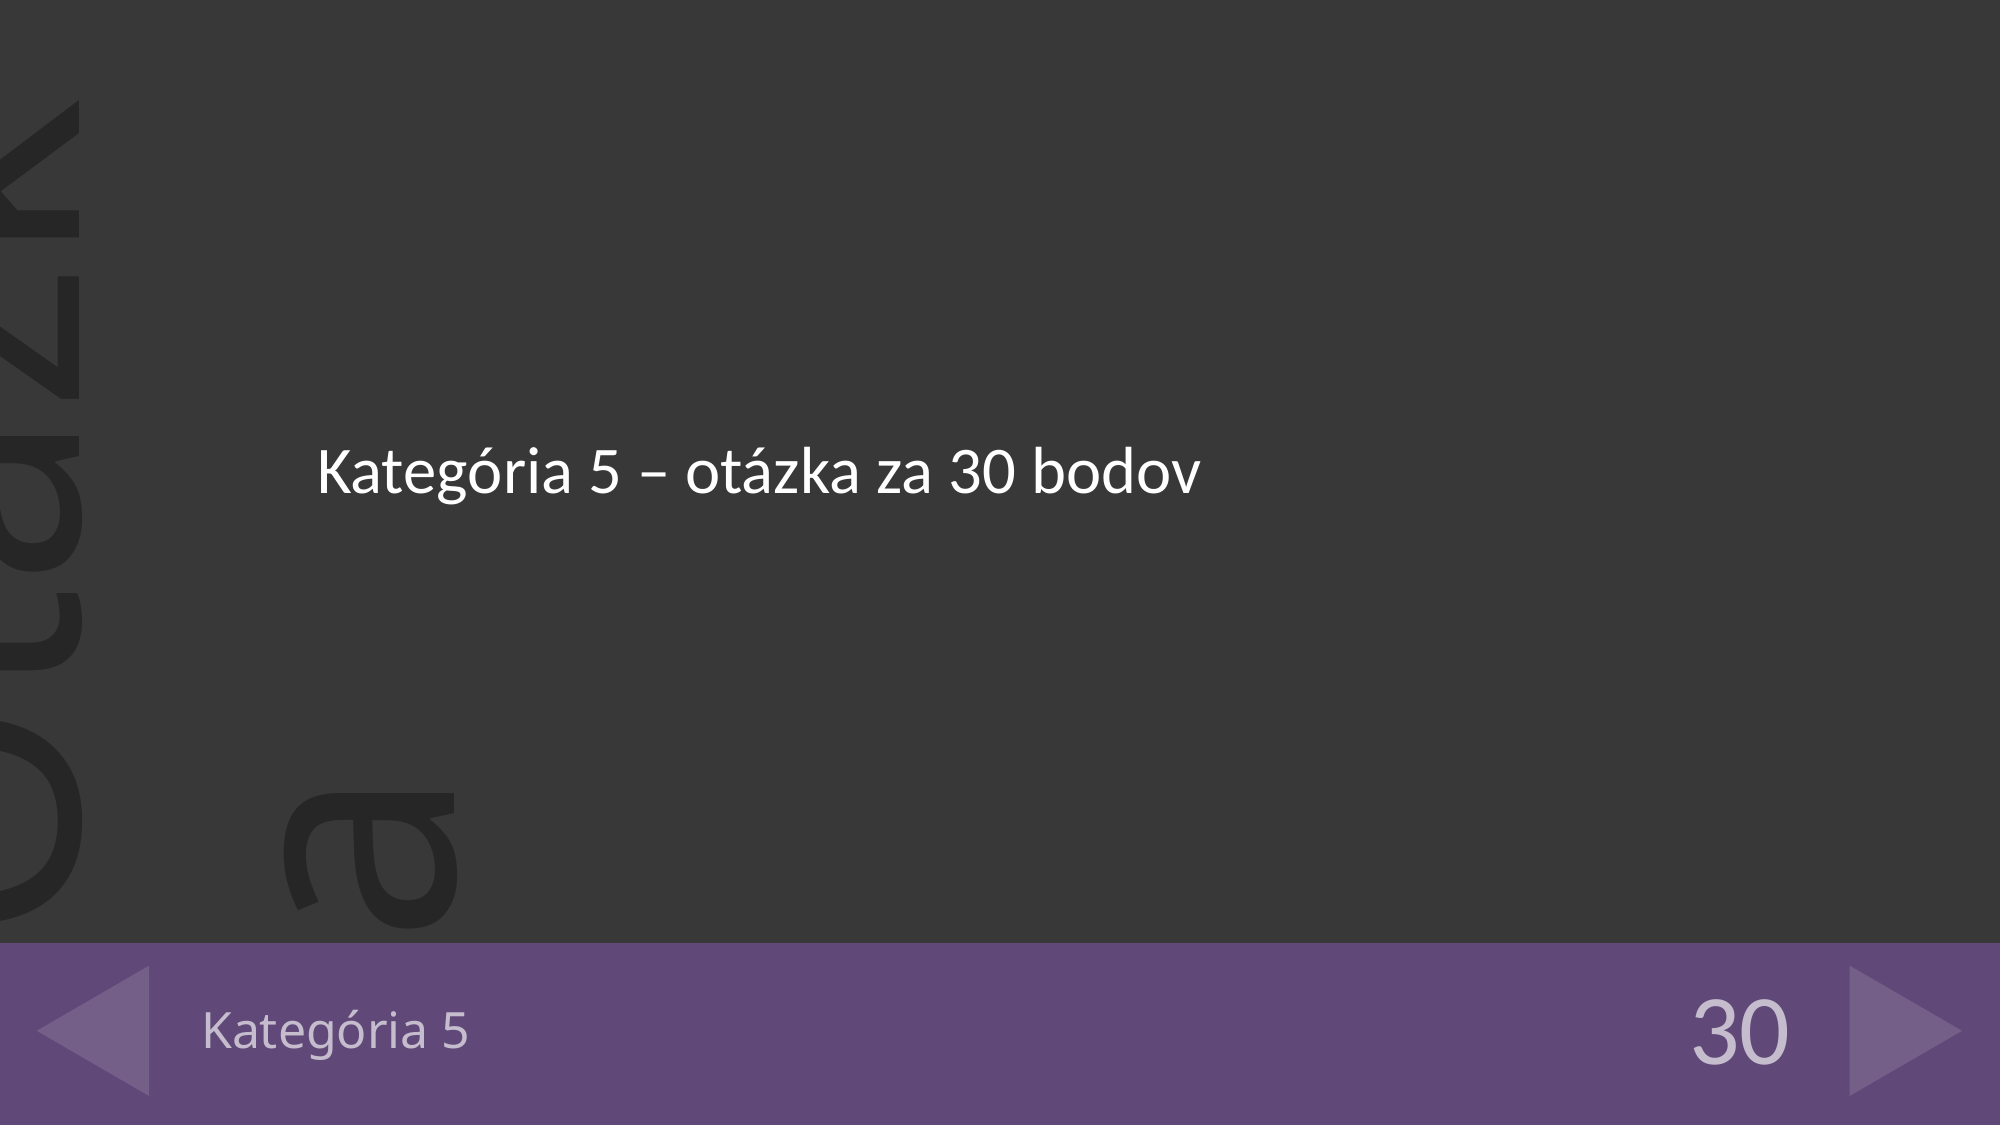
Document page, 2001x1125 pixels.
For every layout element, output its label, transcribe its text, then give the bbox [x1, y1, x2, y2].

list Kategória 5 – otázka za 30 bodov [302, 307, 1760, 636]
title Kategória 5 [185, 967, 1494, 1097]
list 30 [1494, 967, 1806, 1097]
